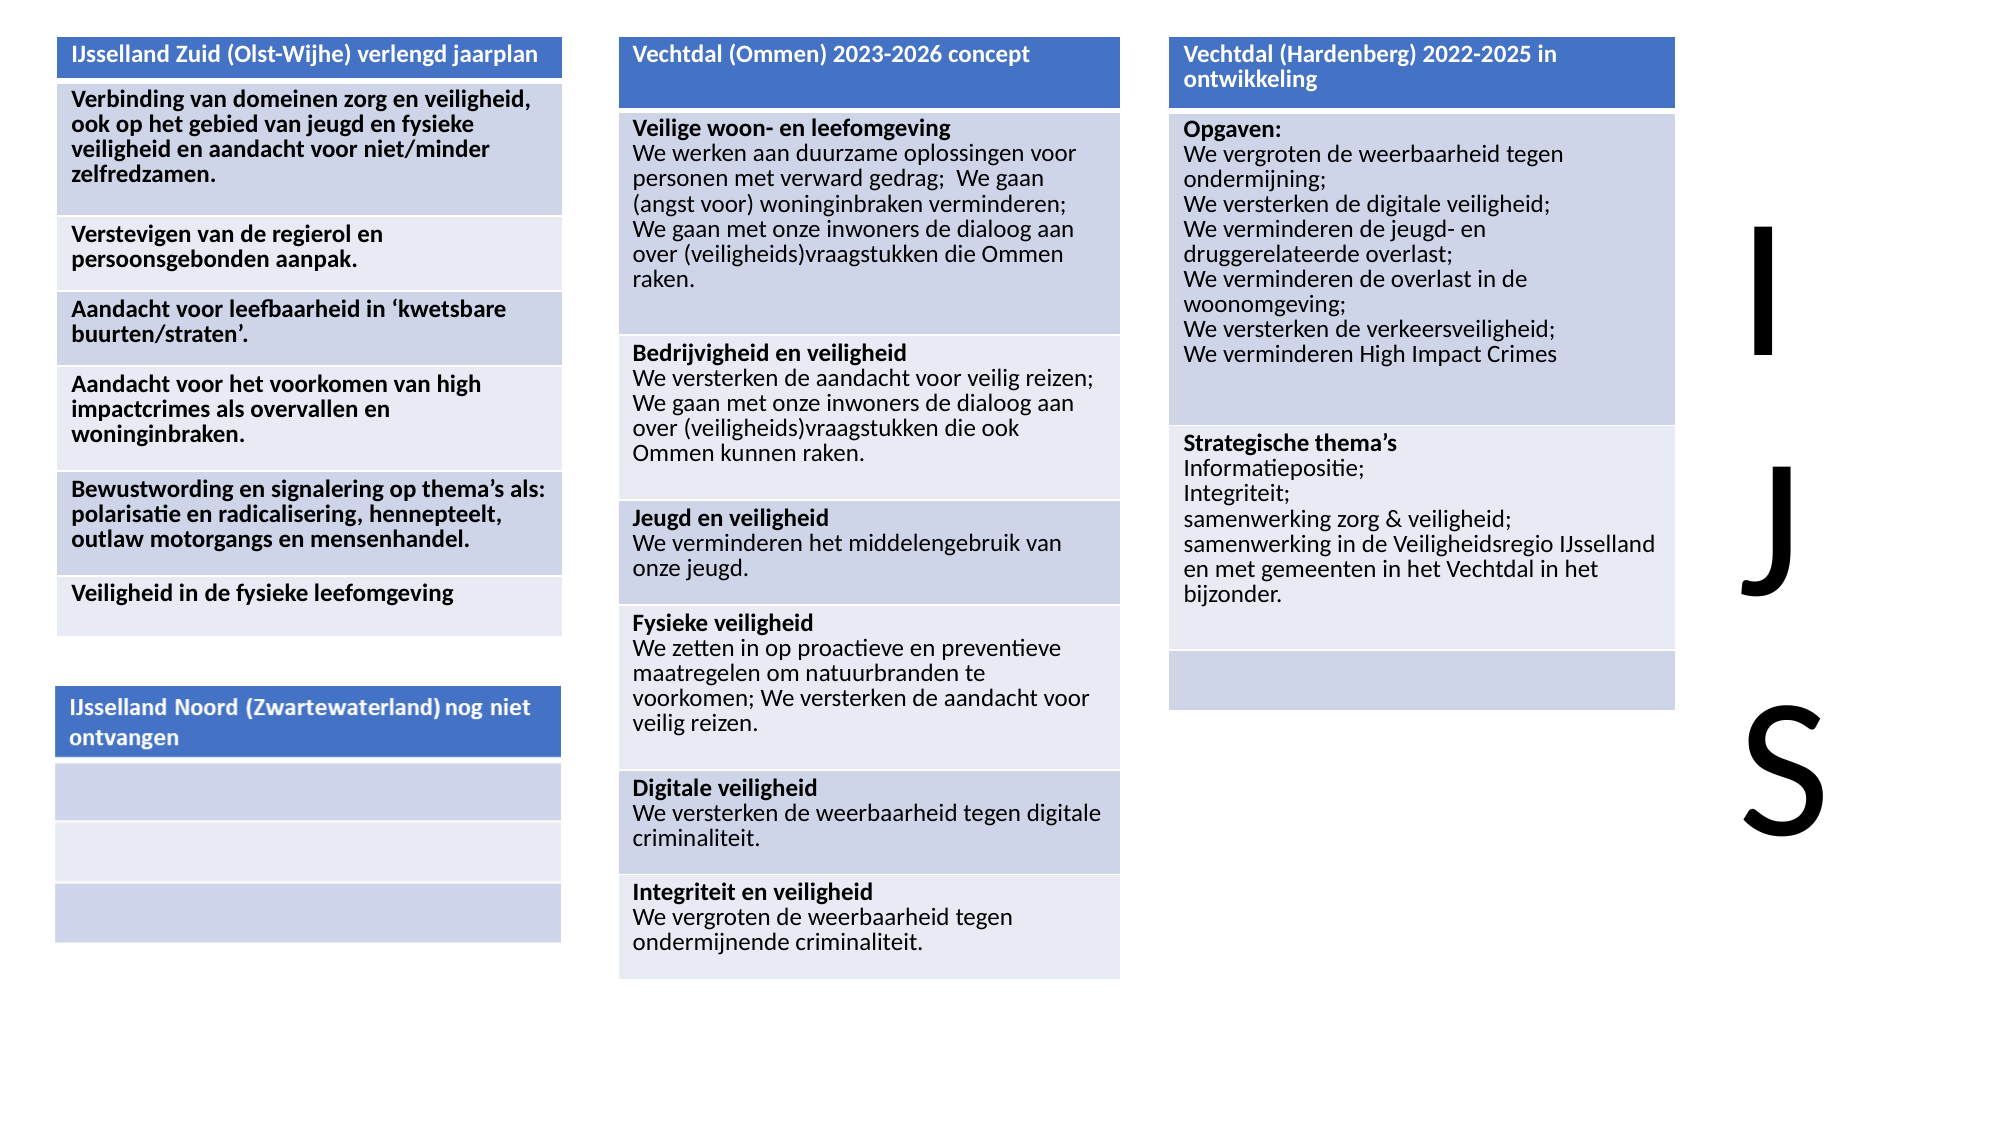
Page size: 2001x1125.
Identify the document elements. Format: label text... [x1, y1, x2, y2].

table_cell Aandacht voor het voorkomen van high impactcrimes als overvallen en woninginbraken. [57, 367, 562, 470]
table_cell Veiligheid in de fysieke leefomgeving [57, 577, 562, 636]
table_header IJsselland Zuid (Olst-Wijhe) verlengd jaarplan [57, 37, 562, 78]
table_cell Bedrijvigheid en veiligheid We versterken de aandacht voor veilig reizen; We gaan met onze inwoners de dialoog aan over (veiligheids)vraagstukken die ook Ommen kunnen raken. [619, 336, 1120, 499]
table_cell Verbinding van domeinen zorg en veiligheid, ook op het gebied van jeugd en fysieke veiligheid en aandacht voor niet/minder zelfredzamen. [57, 84, 562, 215]
table_cell Fysieke veiligheid We zetten in op proactieve en preventieve maatregelen om natuurbranden te voorkomen; We versterken de aandacht voor veilig reizen. [619, 606, 1120, 769]
table_cell Verstevigen van de regierol en persoonsgebonden aanpak. [57, 217, 562, 290]
table_cell Digitale veiligheid We versterken de weerbaarheid tegen digitale criminaliteit. [619, 771, 1120, 874]
table_cell Bewustwording en signalering op thema’s als: polarisatie en radicalisering, hennepteelt, outlaw motorgangs en mensenhandel. [57, 472, 562, 575]
table_cell [1169, 651, 1675, 710]
table_cell Aandacht voor leefbaarheid in ‘kwetsbare buurten/straten’. [57, 292, 562, 365]
text_box I J S [1723, 148, 1922, 883]
table_cell Jeugd en veiligheid We verminderen het middelengebruik van onze jeugd. [619, 501, 1120, 604]
table_cell Strategische thema’s Informatiepositie; Integriteit; samenwerking zorg & veiligheid; samenwerking in de Veiligheidsregio IJsselland en met gemeenten in het Vechtdal in het bijzonder. [1169, 426, 1675, 649]
table_header Vechtdal (Ommen) 2023-2026 concept [619, 37, 1120, 108]
table_cell Opgaven: We vergroten de weerbaarheid tegen ondermijning; We versterken de digitale veiligheid; We verminderen de jeugd- en druggerelateerde overlast; We verminderen de overlast in de woonomgeving; We versterken de verkeersveiligheid; We verminderen High Impact Crimes [1169, 114, 1675, 425]
table_cell Veilige woon- en leefomgeving We werken aan duurzame oplossingen voor personen met verward gedrag; We gaan (angst voor) woninginbraken verminderen; We gaan met onze inwoners de dialoog aan over (veiligheids)vraagstukken die Ommen raken. [619, 113, 1120, 334]
table_header Vechtdal (Hardenberg) 2022-2025 in ontwikkeling [1169, 37, 1675, 108]
picture [52, 683, 567, 946]
table_cell Integriteit en veiligheid We vergroten de weerbaarheid tegen ondermijnende criminaliteit. [619, 875, 1120, 979]
